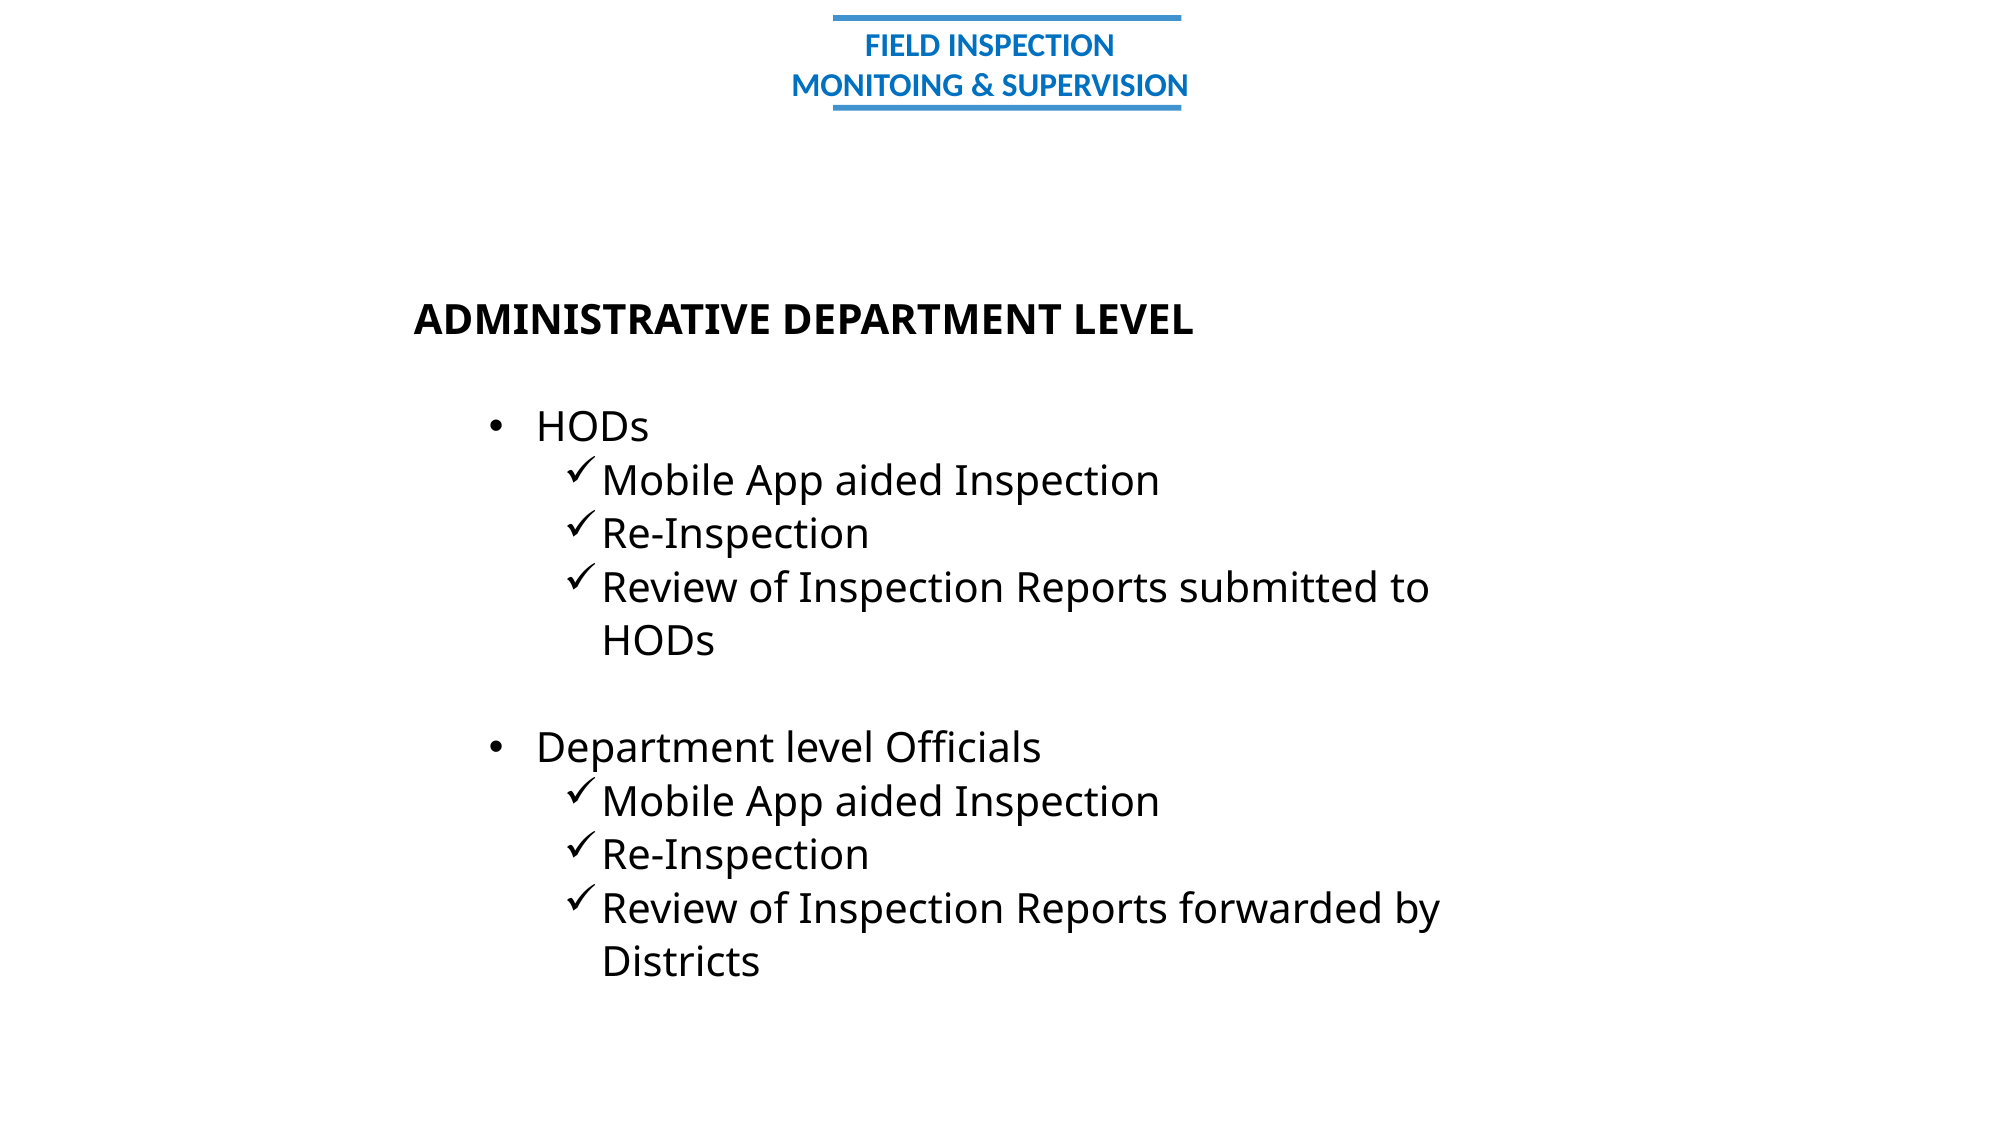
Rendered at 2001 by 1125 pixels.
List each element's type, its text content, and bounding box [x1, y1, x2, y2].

text_box ADMINISTRATIVE DEPARTMENT LEVEL HODs Mobile App aided Inspection Re-Inspection Review of Inspection Reports submitted to HODs Department level Officials Mobile App aided Inspection Re-Inspection Review of Inspection Reports forwarded by Districts [399, 282, 1553, 993]
text_box FIELD INSPECTION MONITOING & SUPERVISION [515, 29, 1466, 97]
text_box [833, 104, 1182, 111]
text_box [833, 15, 1182, 21]
